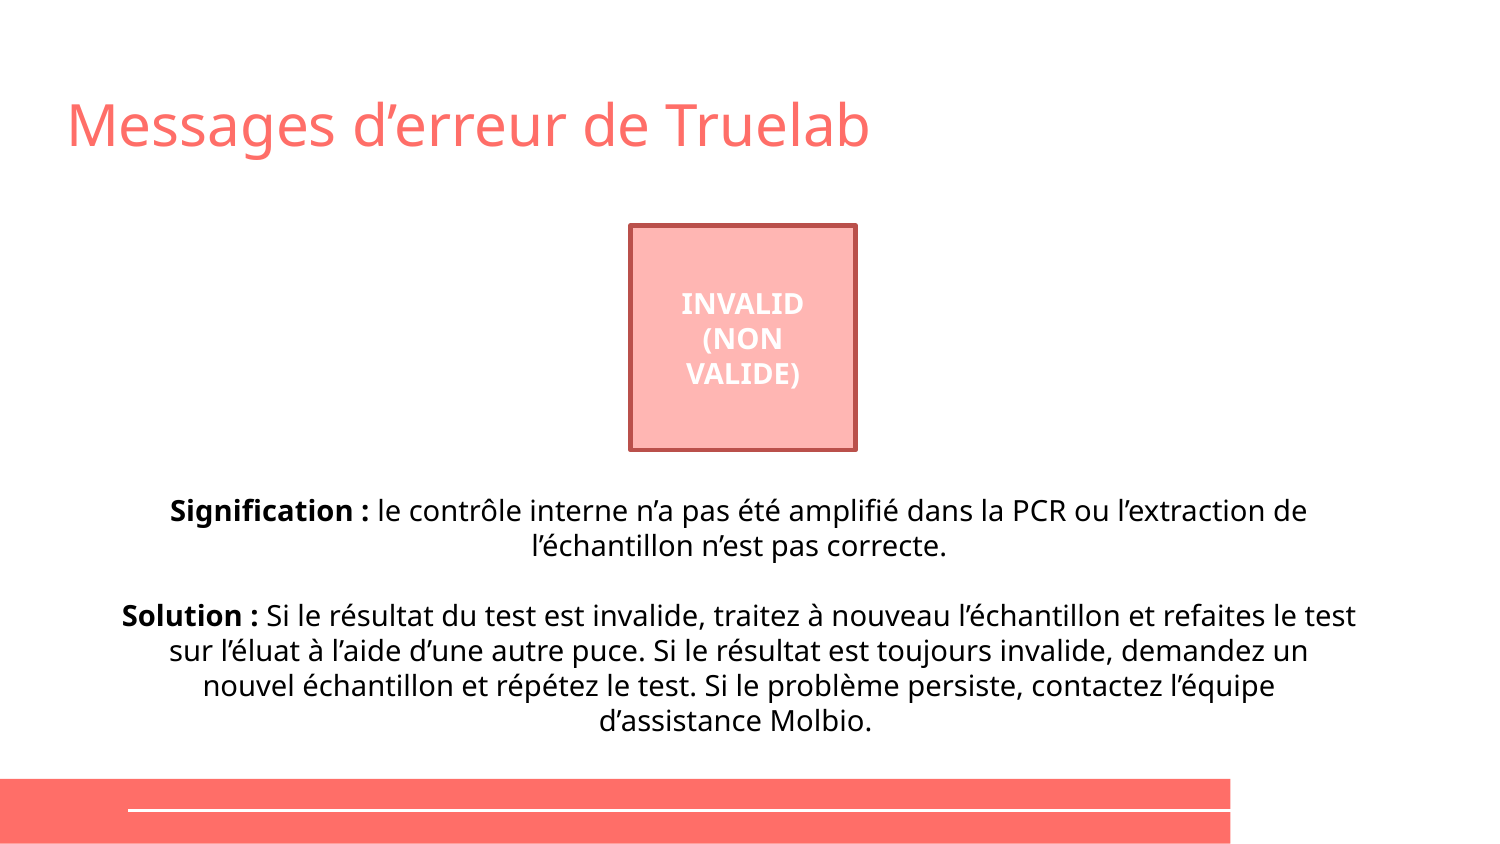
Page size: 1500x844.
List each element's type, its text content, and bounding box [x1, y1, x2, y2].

text_box INVALID (NON VALIDE) [630, 225, 856, 451]
title Messages d’erreur de Truelab [51, 72, 1449, 167]
text_box Signification : le contrôle interne n’a pas été amplifié dans la PCR ou l’extraction de l’échantillon n’est pas correcte. Solution : Si le résultat du test est invalide, traitez à nouveau l’échantillon et refaites le test sur l’éluat à l’aide d’une autre puce. Si le résultat est toujours invalide, demandez un nouvel échantillon et répétez le test. Si le problème persiste, contactez l’équipe d’assistance Molbio. [105, 484, 1374, 745]
